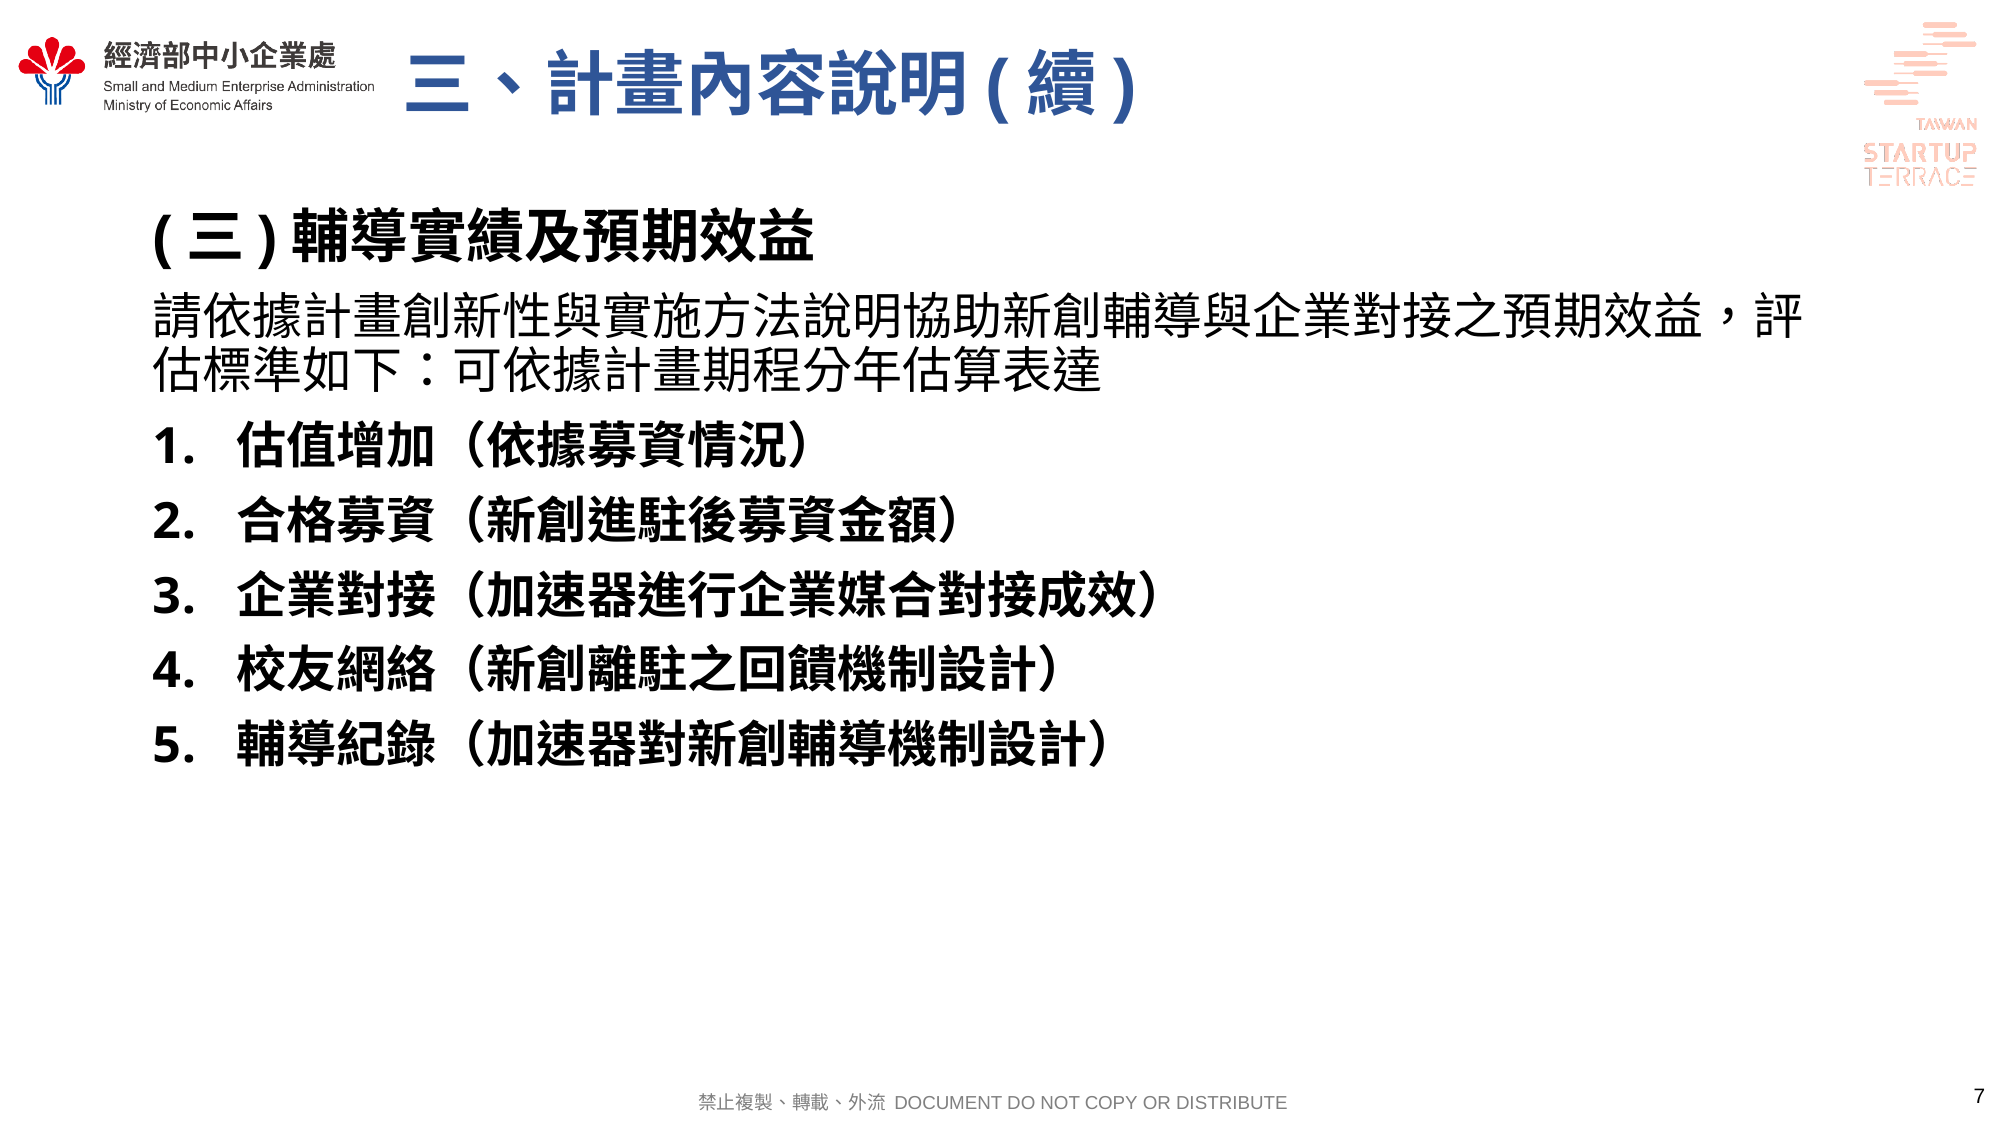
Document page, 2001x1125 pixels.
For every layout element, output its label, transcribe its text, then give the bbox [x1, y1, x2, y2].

list (三)輔導實績及預期效益 請依據計畫創新性與實施方法說明協助新創輔導與企業對接之預期效益，評估標準如下：可依據計畫期程分年估算表達 估值增加（依據募資情況） 合格募資（新創進駐後募資金額） 企業對接（加速器進行企業媒合對接成效） 校友網絡（新創離駐之回饋機制設計） 輔導紀錄（加速器對新創輔導機制設計） [137, 200, 1863, 1014]
slide_number 7 [1550, 1064, 2000, 1125]
title 三、計畫內容說明(續) [387, 2, 1796, 171]
picture [18, 37, 374, 113]
